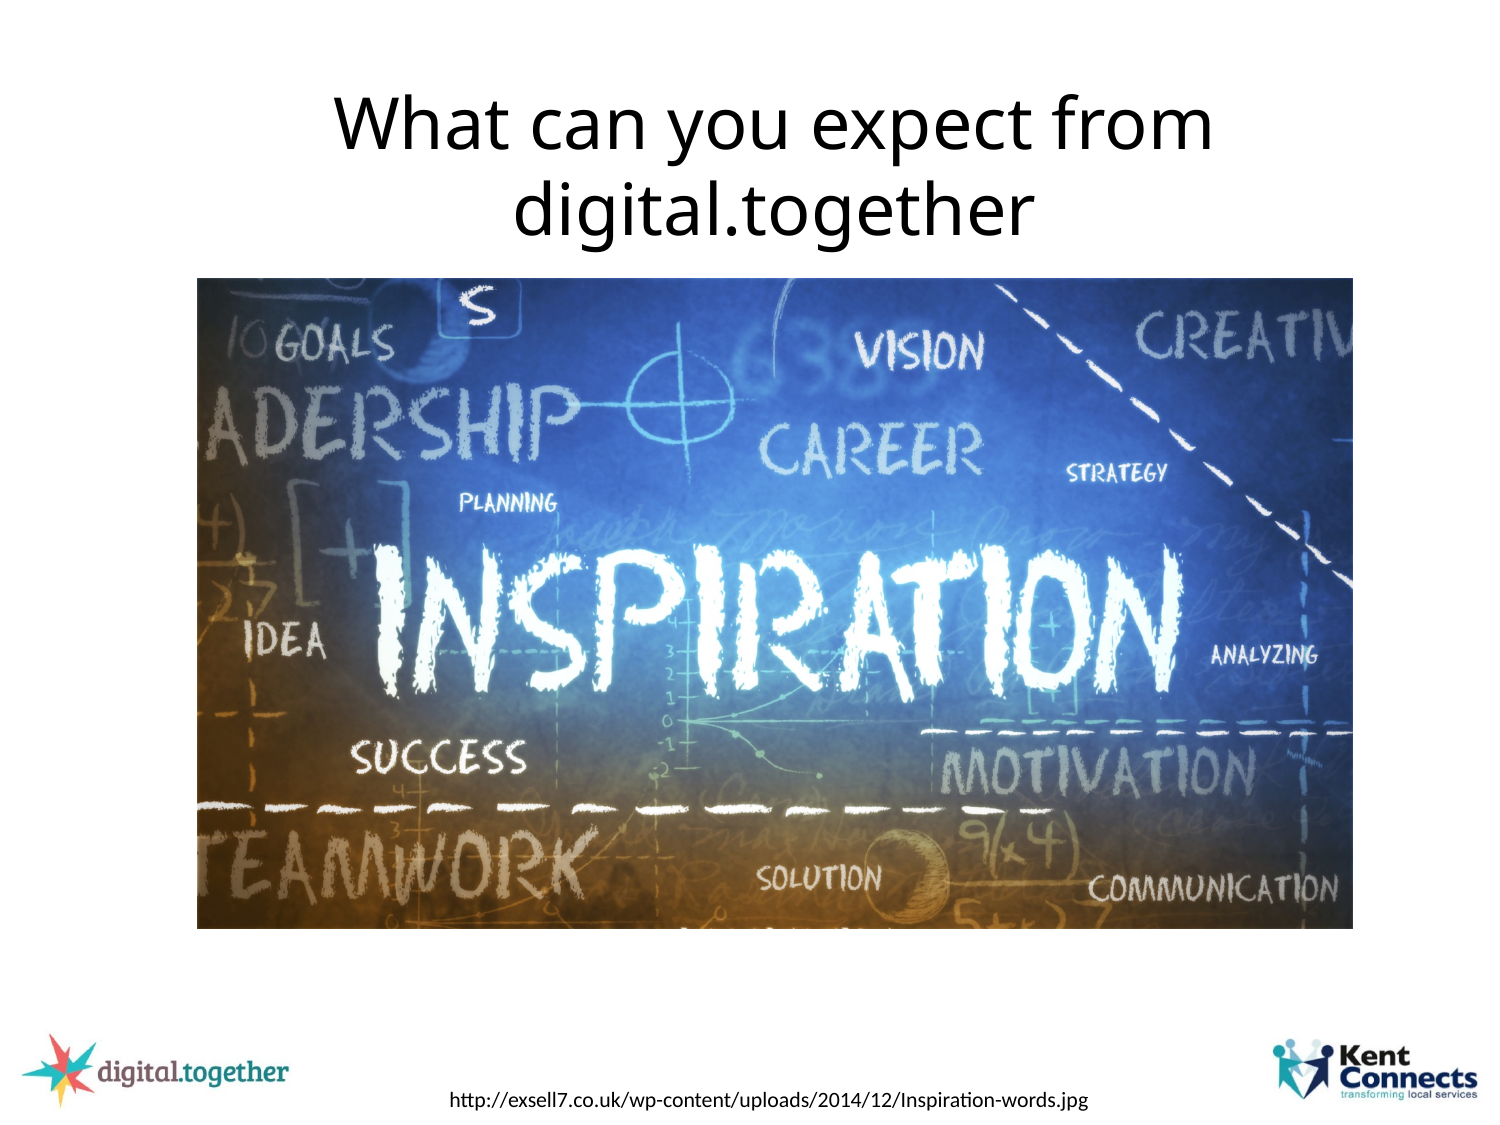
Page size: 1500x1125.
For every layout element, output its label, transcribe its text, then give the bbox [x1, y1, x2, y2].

text_box http://exsell7.co.uk/wp-content/uploads/2014/12/Inspiration-words.jpg [434, 1078, 1116, 1120]
picture [1253, 1026, 1499, 1109]
text_box What can you expect from digital.together [99, 70, 1450, 258]
picture [197, 278, 1353, 929]
picture [17, 1020, 303, 1116]
